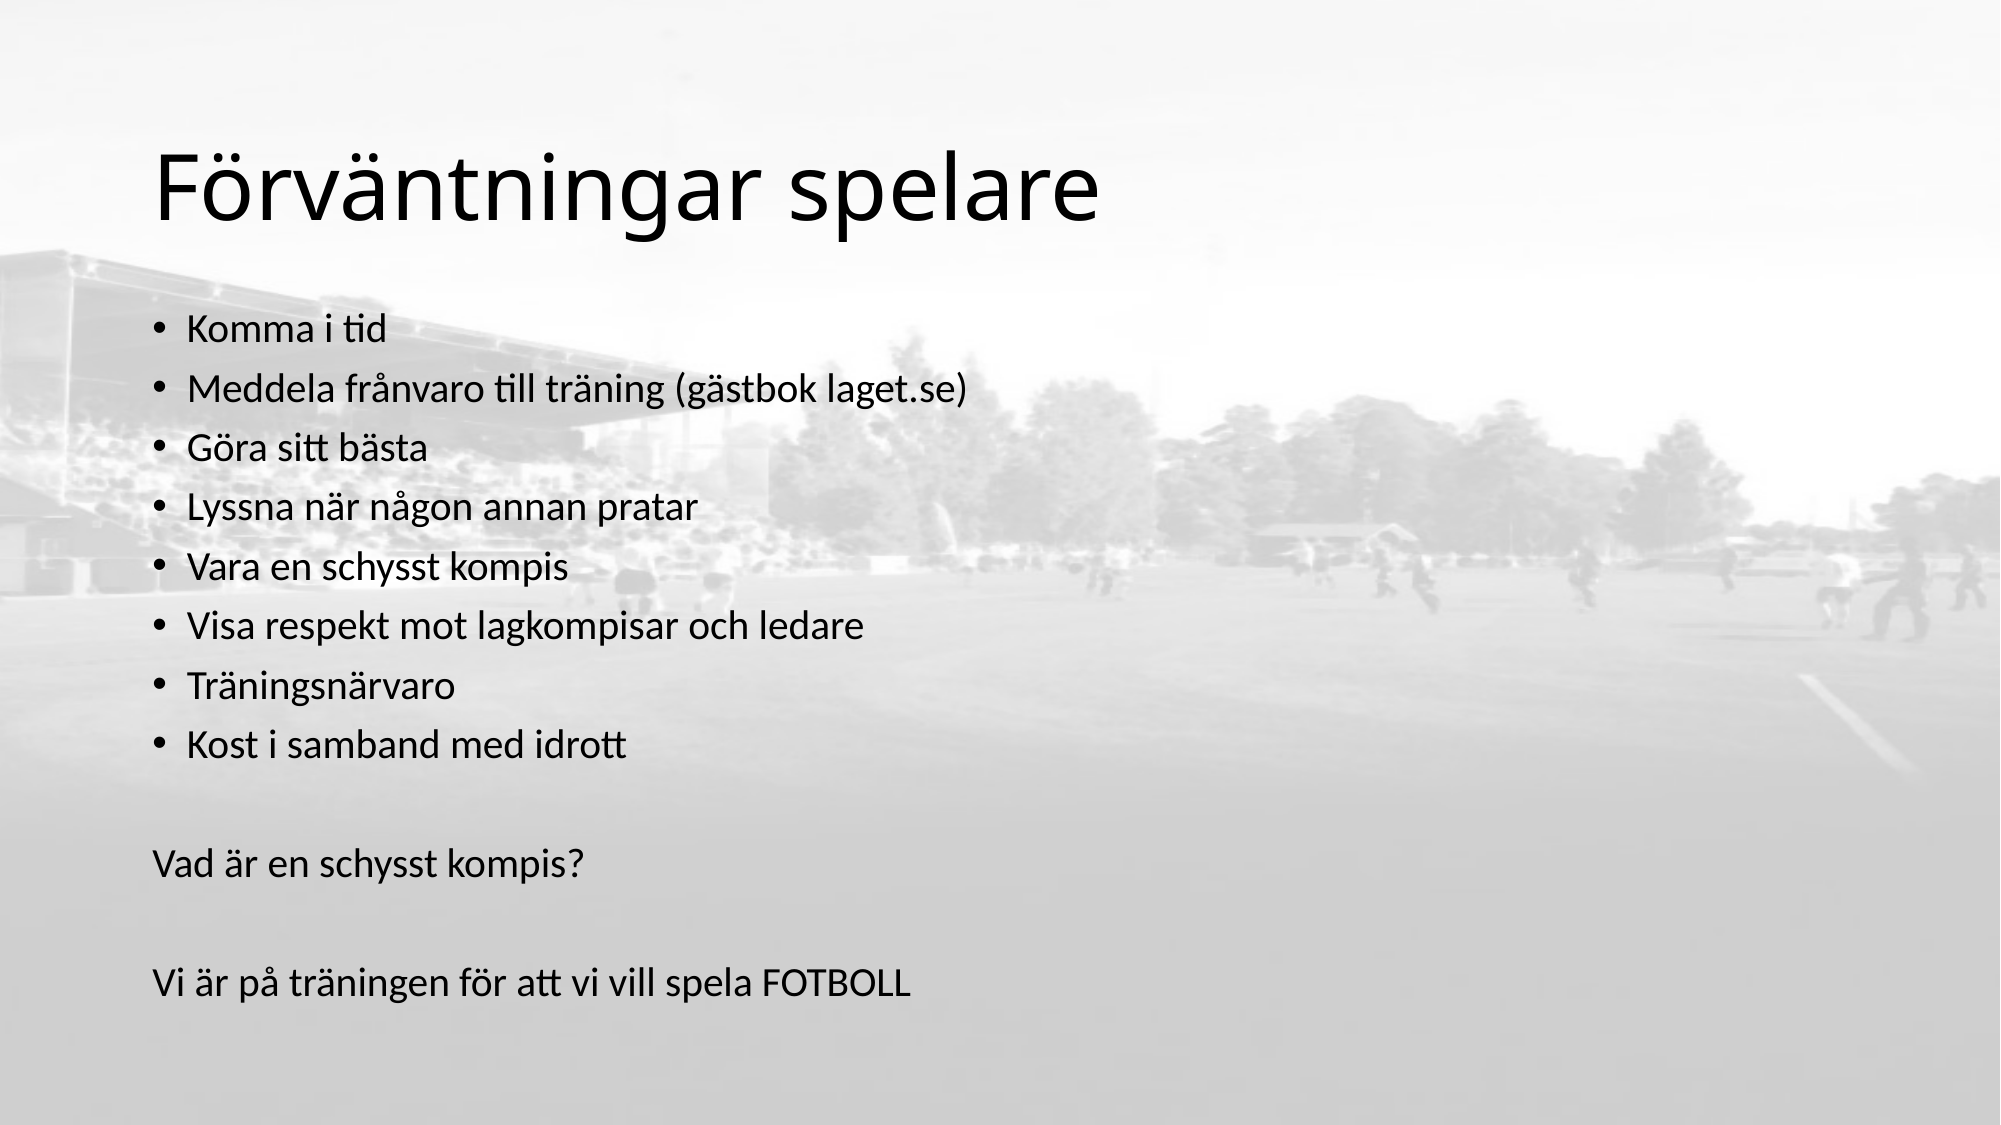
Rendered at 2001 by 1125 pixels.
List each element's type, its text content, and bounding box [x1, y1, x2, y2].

list Komma i tid Meddela frånvaro till träning (gästbok laget.se) Göra sitt bästa Lyssna när någon annan pratar Vara en schysst kompis Visa respekt mot lagkompisar och ledare Träningsnärvaro Kost i samband med idrott Vad är en schysst kompis? Vi är på träningen för att vi vill spela FOTBOLL [137, 299, 1863, 1014]
title Förväntningar spelare [137, 82, 1863, 299]
